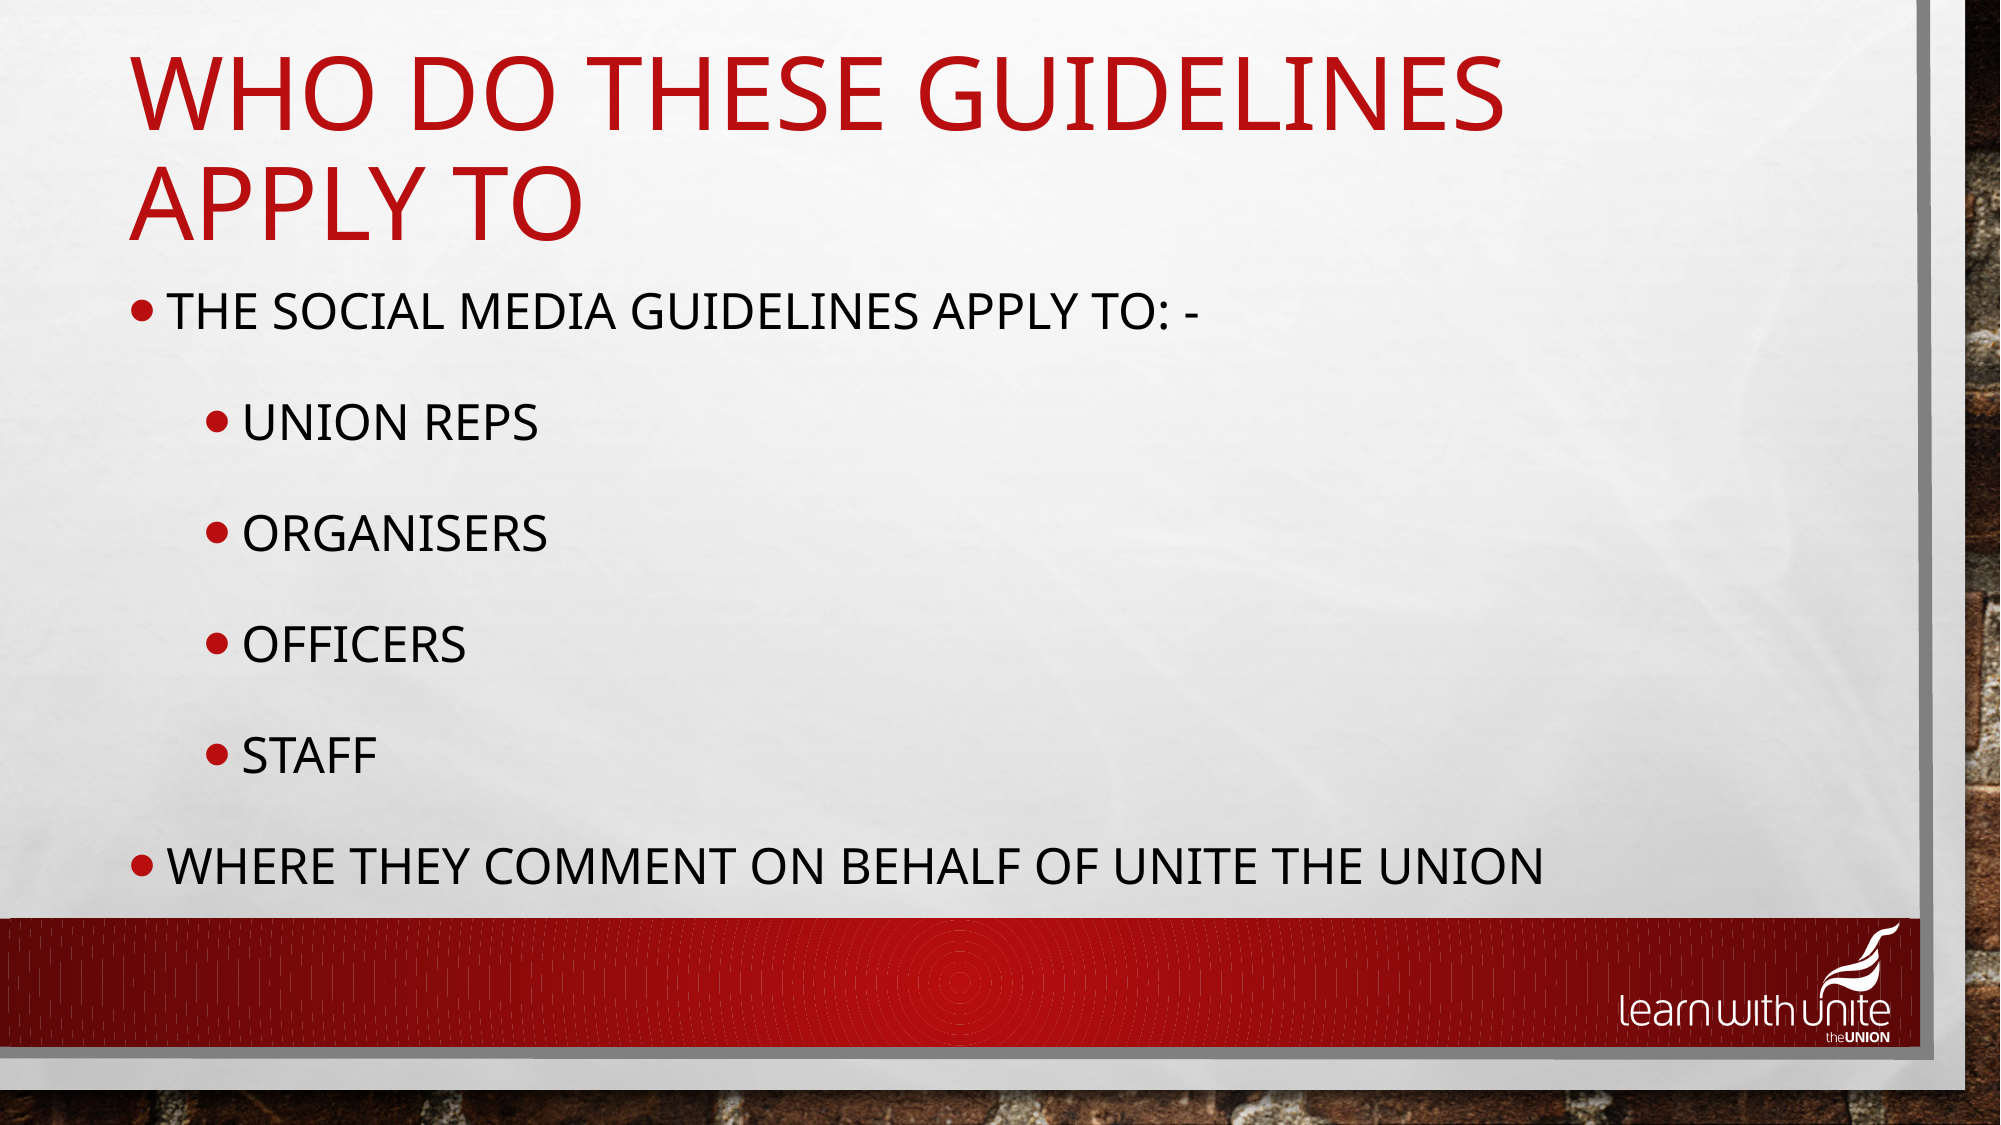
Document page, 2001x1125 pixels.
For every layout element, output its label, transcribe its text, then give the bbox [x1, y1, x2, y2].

picture [1614, 913, 1906, 1061]
picture [0, 0, 2000, 1125]
text_box Who do these guidelines apply to [114, 94, 1685, 211]
text_box The social media guidelines apply to: - union reps Organisers officers Staff Where they comment on behalf of unite the union [114, 242, 1807, 902]
